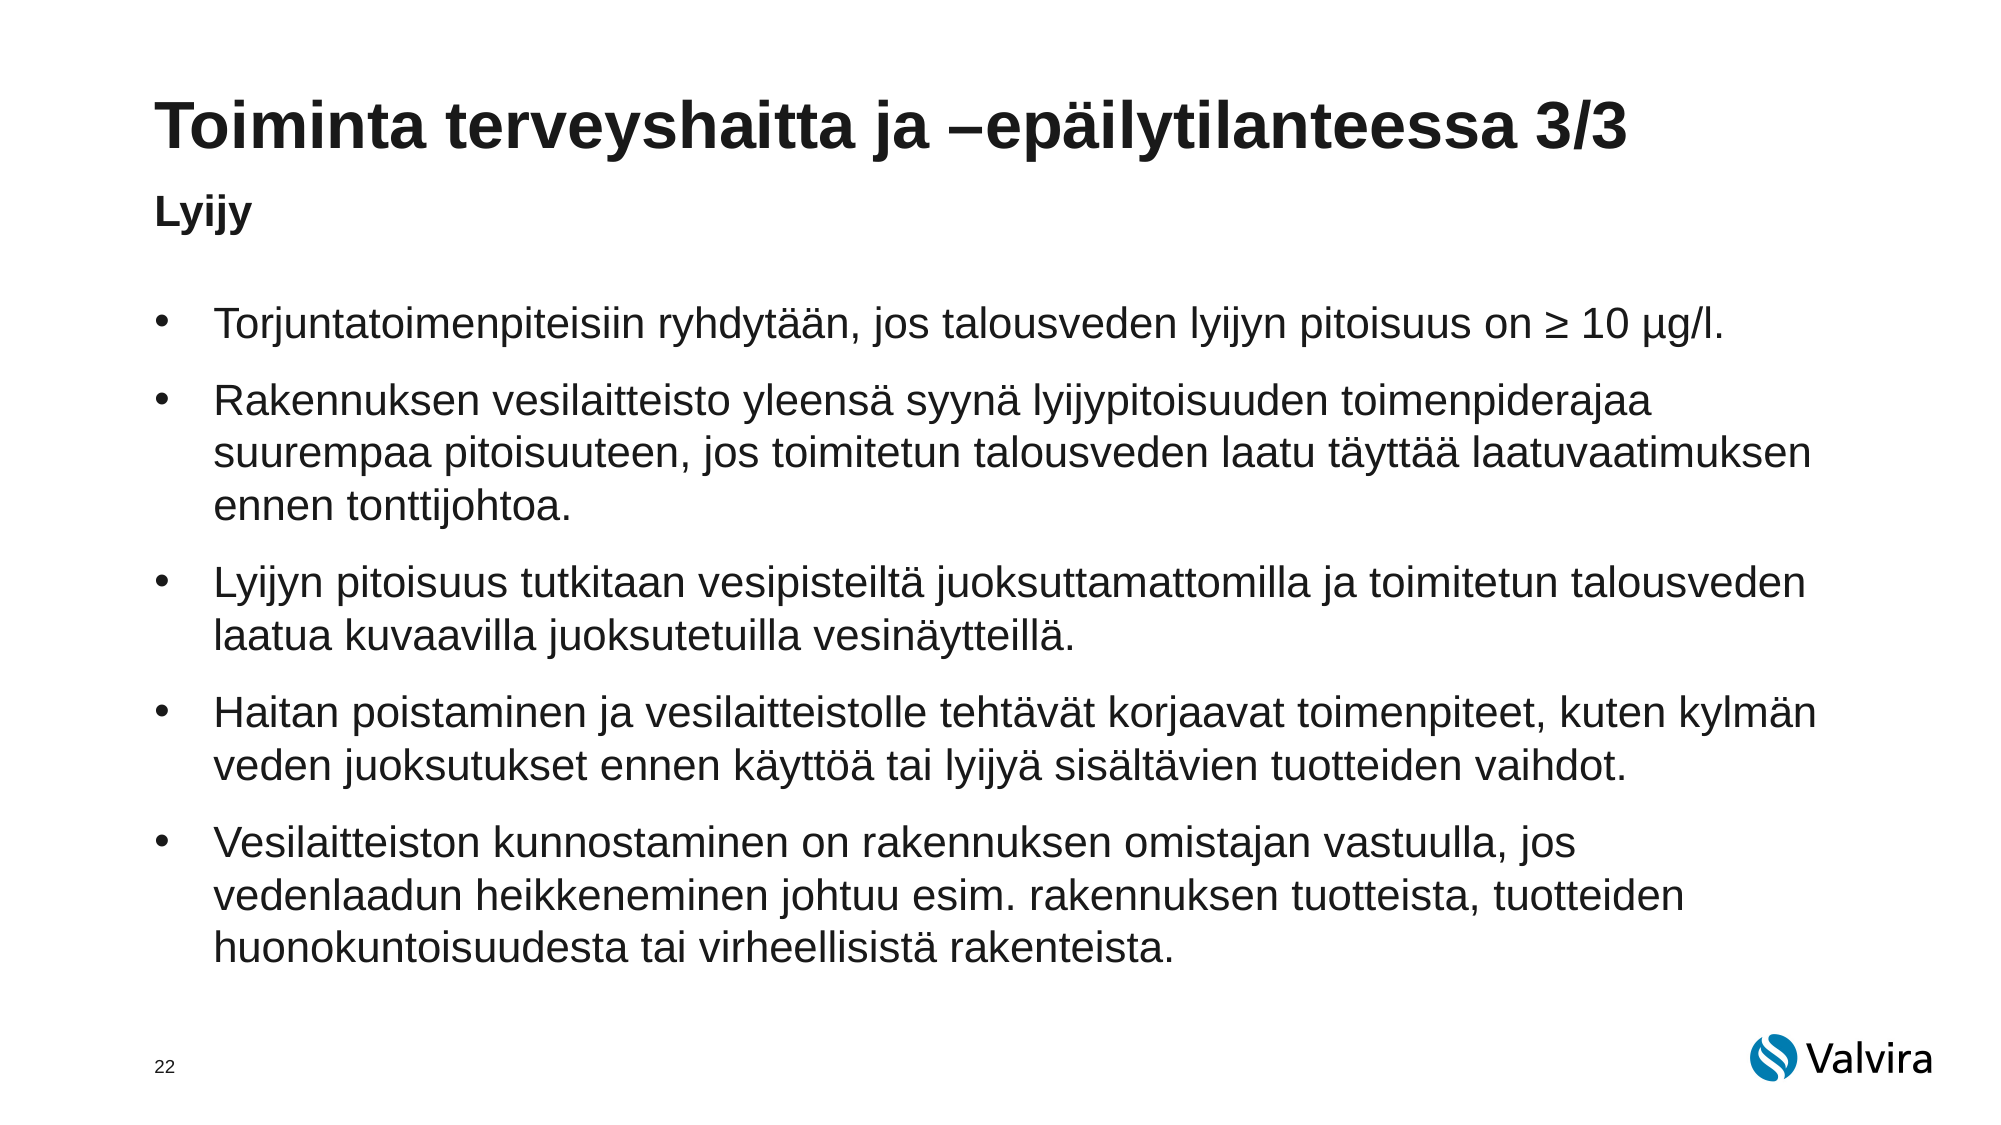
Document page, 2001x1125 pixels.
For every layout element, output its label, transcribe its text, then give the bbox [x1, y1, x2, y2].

list Torjuntatoimenpiteisiin ryhdytään, jos talousveden lyijyn pitoisuus on ≥ 10 µg/l. Rakennuksen vesilaitteisto yleensä syynä lyijypitoisuuden toimenpiderajaa suurempaa pitoisuuteen, jos toimitetun talousveden laatu täyttää laatuvaatimuksen ennen tonttijohtoa. Lyijyn pitoisuus tutkitaan vesipisteiltä juoksuttamattomilla ja toimitetun talousveden laatua kuvaavilla juoksutetuilla vesinäytteillä. Haitan poistaminen ja vesilaitteistolle tehtävät korjaavat toimenpiteet, kuten kylmän veden juoksutukset ennen käyttöä tai lyijyä sisältävien tuotteiden vaihdot. Vesilaitteiston kunnostaminen on rakennuksen omistajan vastuulla, jos vedenlaadun heikkeneminen johtuu esim. rakennuksen tuotteista, tuotteiden huonokuntoisuudesta tai virheellisistä rakenteista. [154, 294, 1823, 988]
picture [1726, 1010, 1955, 1105]
slide_number 22 [154, 1042, 209, 1089]
title Toiminta terveyshaitta ja –epäilytilanteessa 3/3 [154, 59, 1823, 162]
list Lyijy [154, 182, 1823, 250]
